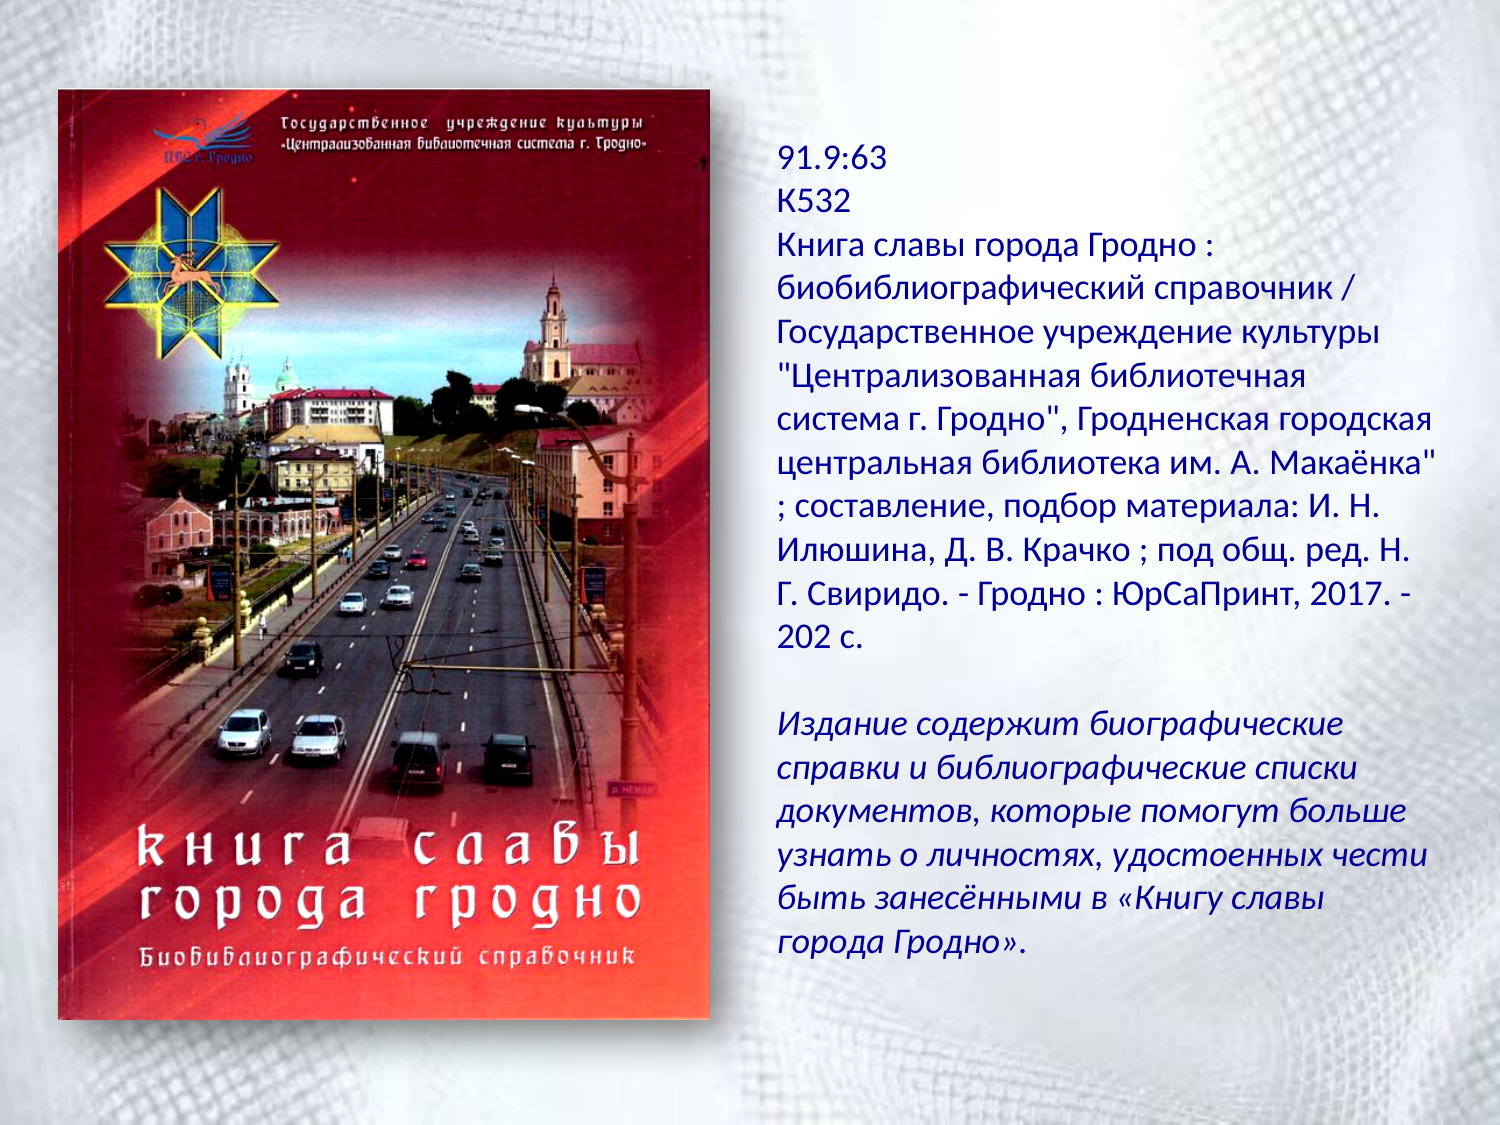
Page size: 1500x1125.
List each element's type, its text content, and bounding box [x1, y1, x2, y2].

picture [0, 0, 1500, 1125]
title 91.9:63 К532 Книга славы города Гродно : биобиблиографический справочник / Государственное учреждение культуры "Централизованная библиотечная система г. Гродно", Гродненская городская центральная библиотека им. А. Макаёнка" ; составление, подбор материала: И. Н. Илюшина, Д. В. Крачко ; под общ. ред. Н. Г. Свиридо. - Гродно : ЮрСаПринт, 2017. - 202 с. Издание содержит биографические справки и библиографические списки документов, которые помогут больше узнать о личностях, удостоенных чести быть занесёнными в «Книгу славы города Гродно». [761, 117, 1454, 1055]
